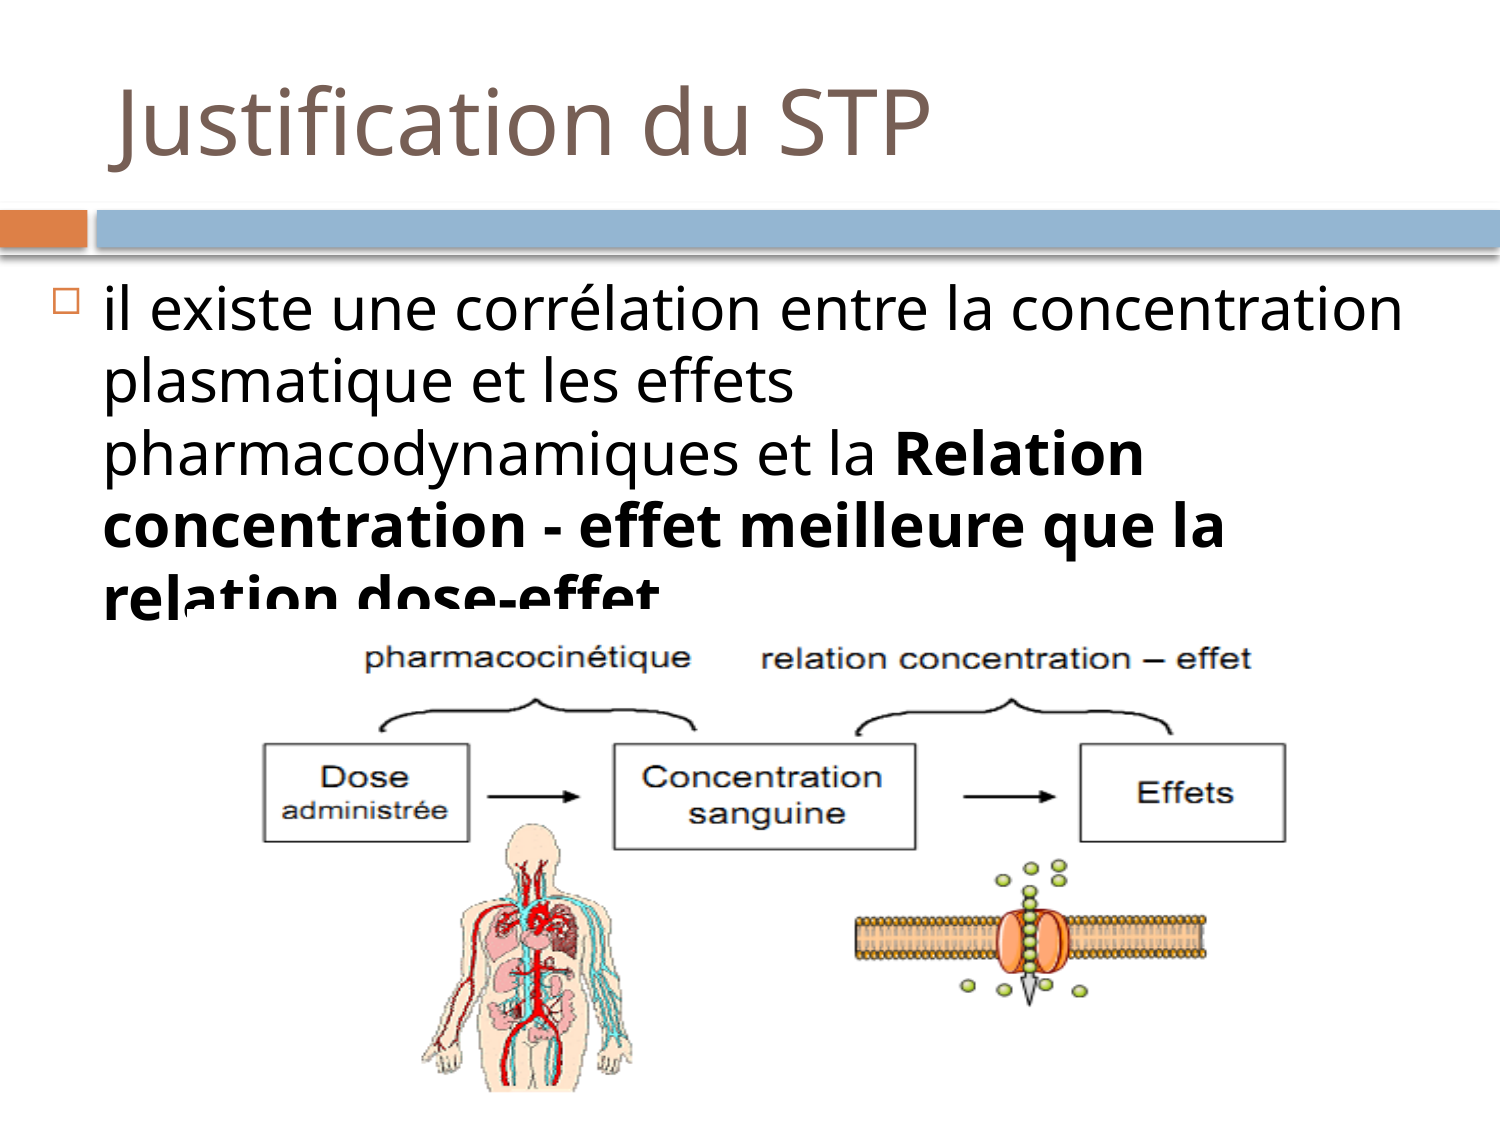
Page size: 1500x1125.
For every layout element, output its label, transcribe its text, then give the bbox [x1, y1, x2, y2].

list il existe une corrélation entre la concentration plasmatique et les effets pharmacodynamiques et la Relation concentration - effet meilleure que la relation dose-effet [35, 262, 1461, 1079]
title Justification du STP [100, 37, 1438, 200]
picture [187, 609, 1346, 1094]
